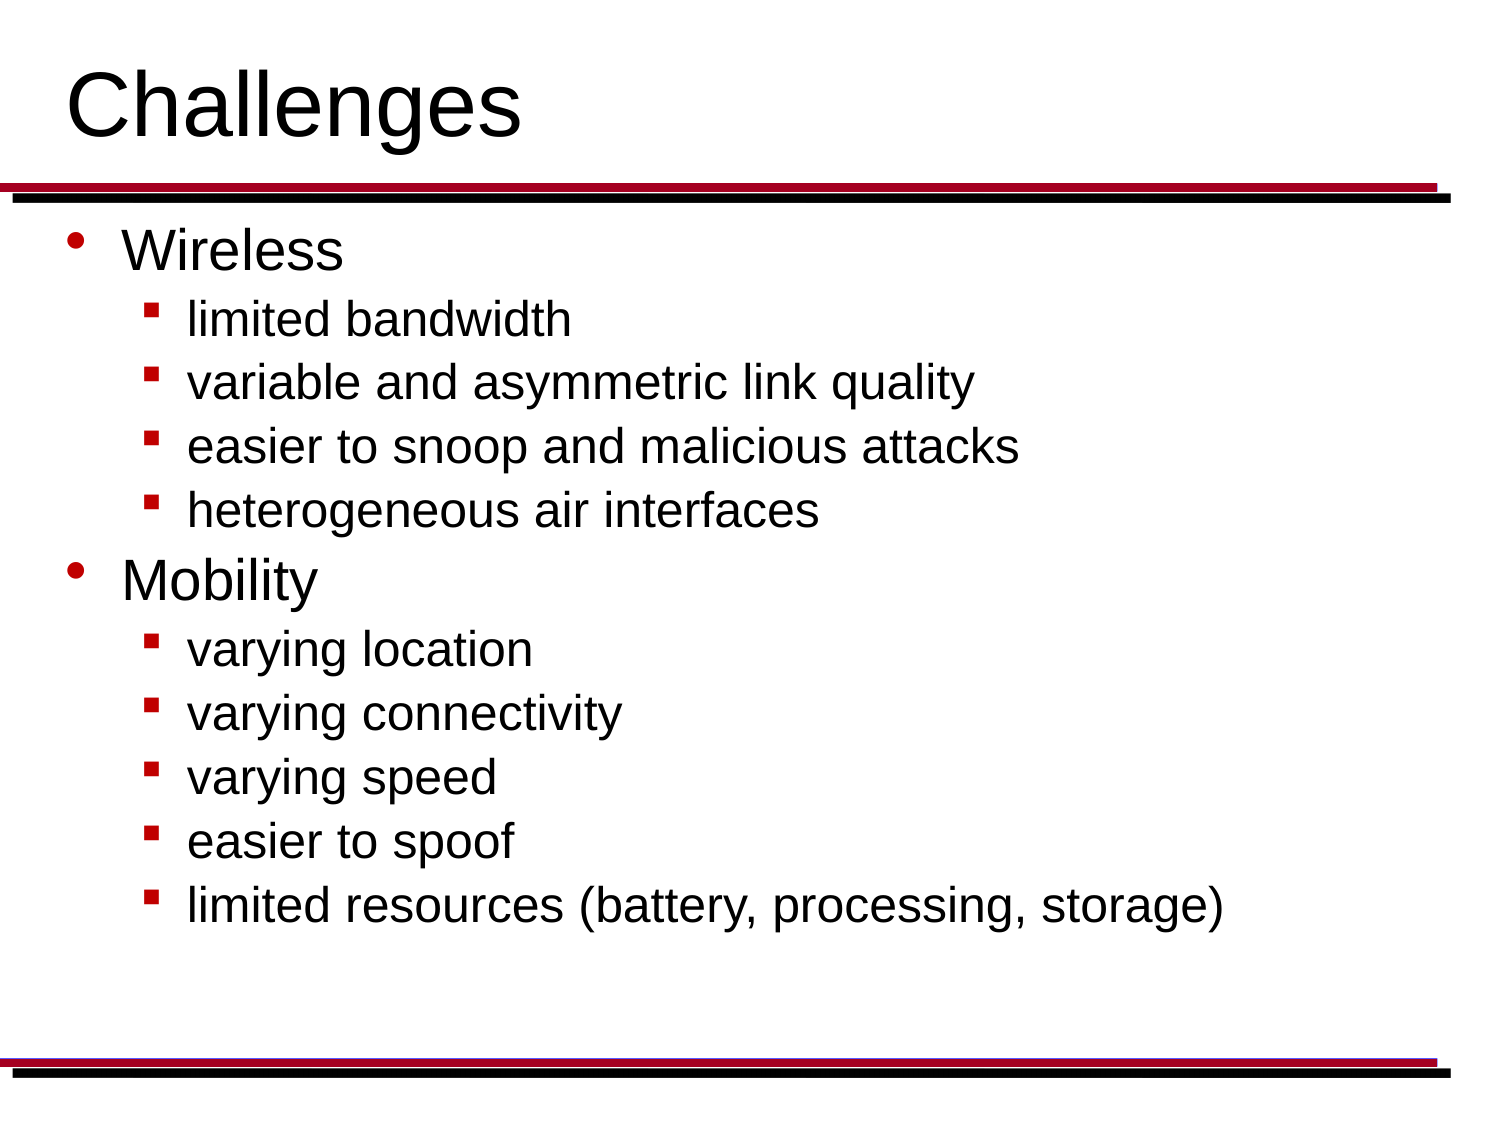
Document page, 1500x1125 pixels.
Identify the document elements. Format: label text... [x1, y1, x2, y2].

list Wireless limited bandwidth variable and asymmetric link quality easier to snoop and malicious attacks heterogeneous air interfaces Mobility varying location varying connectivity varying speed easier to spoof limited resources (battery, processing, storage) [49, 212, 1426, 1051]
title Challenges [49, 0, 1426, 201]
